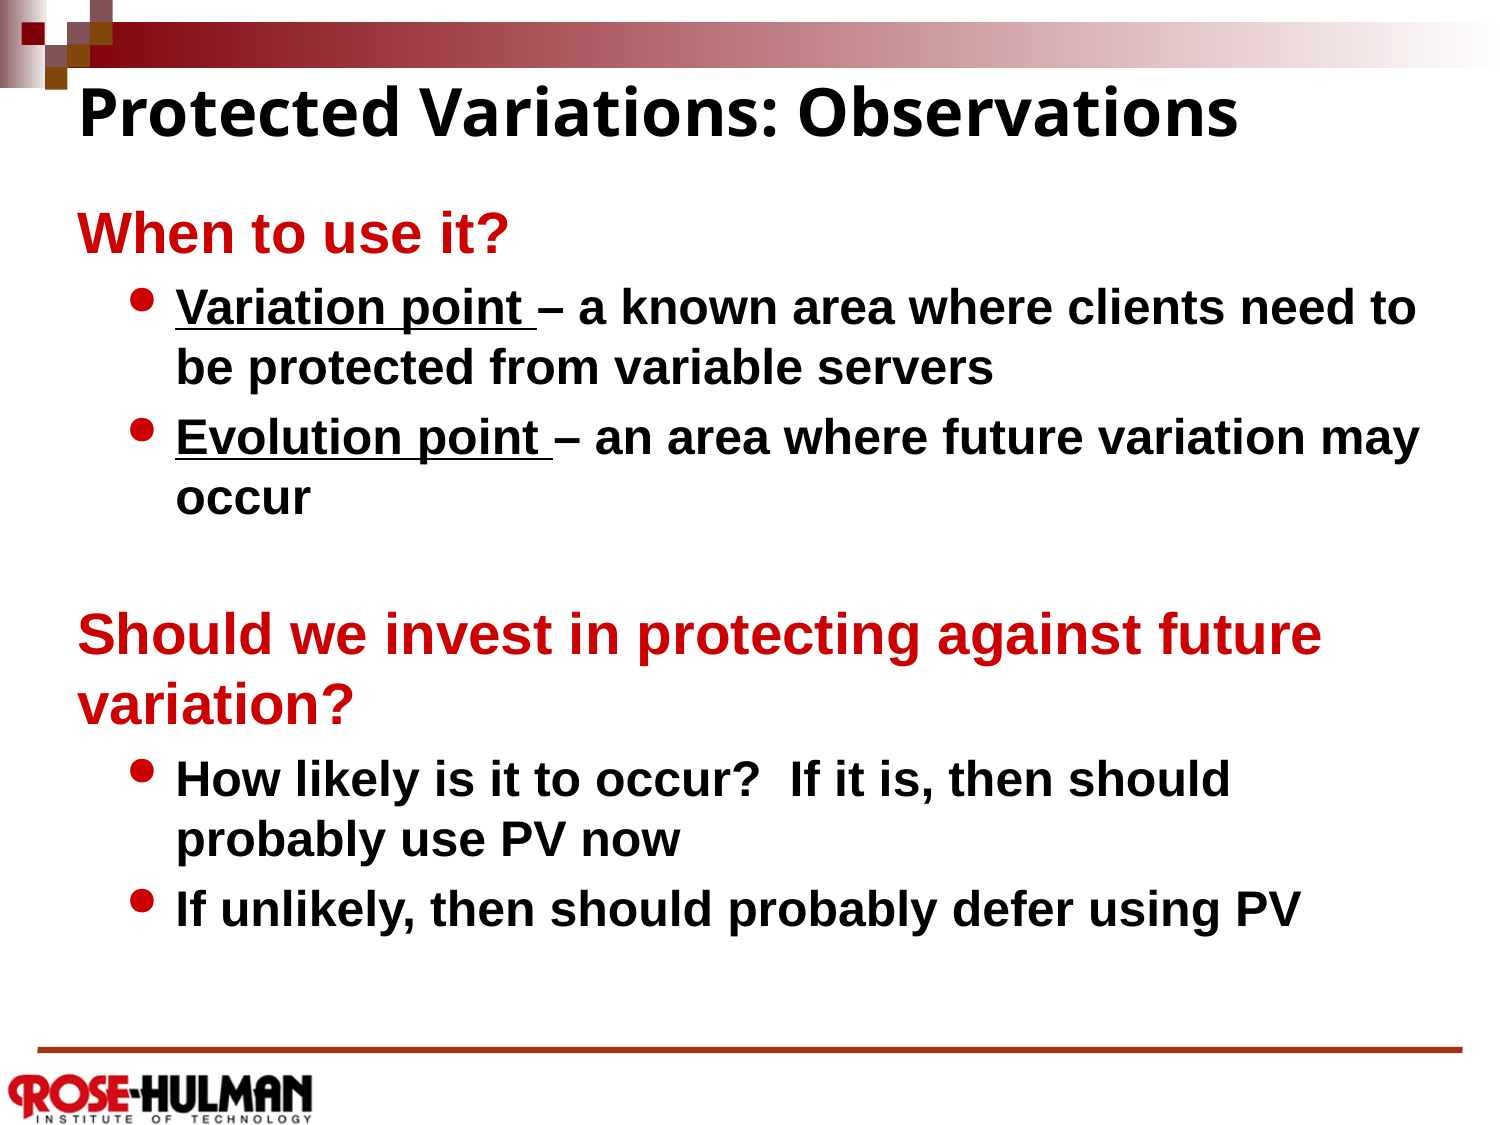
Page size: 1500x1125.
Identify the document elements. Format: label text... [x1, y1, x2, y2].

picture [0, 1071, 325, 1125]
text_box When to use it? Variation point – a known area where clients need to be protected from variable servers Evolution point – an area where future variation may occur Should we invest in protecting against future variation? How likely is it to occur? If it is, then should probably use PV now If unlikely, then should probably defer using PV [62, 187, 1438, 1000]
text_box Protected Variations: Observations [62, 69, 1413, 150]
